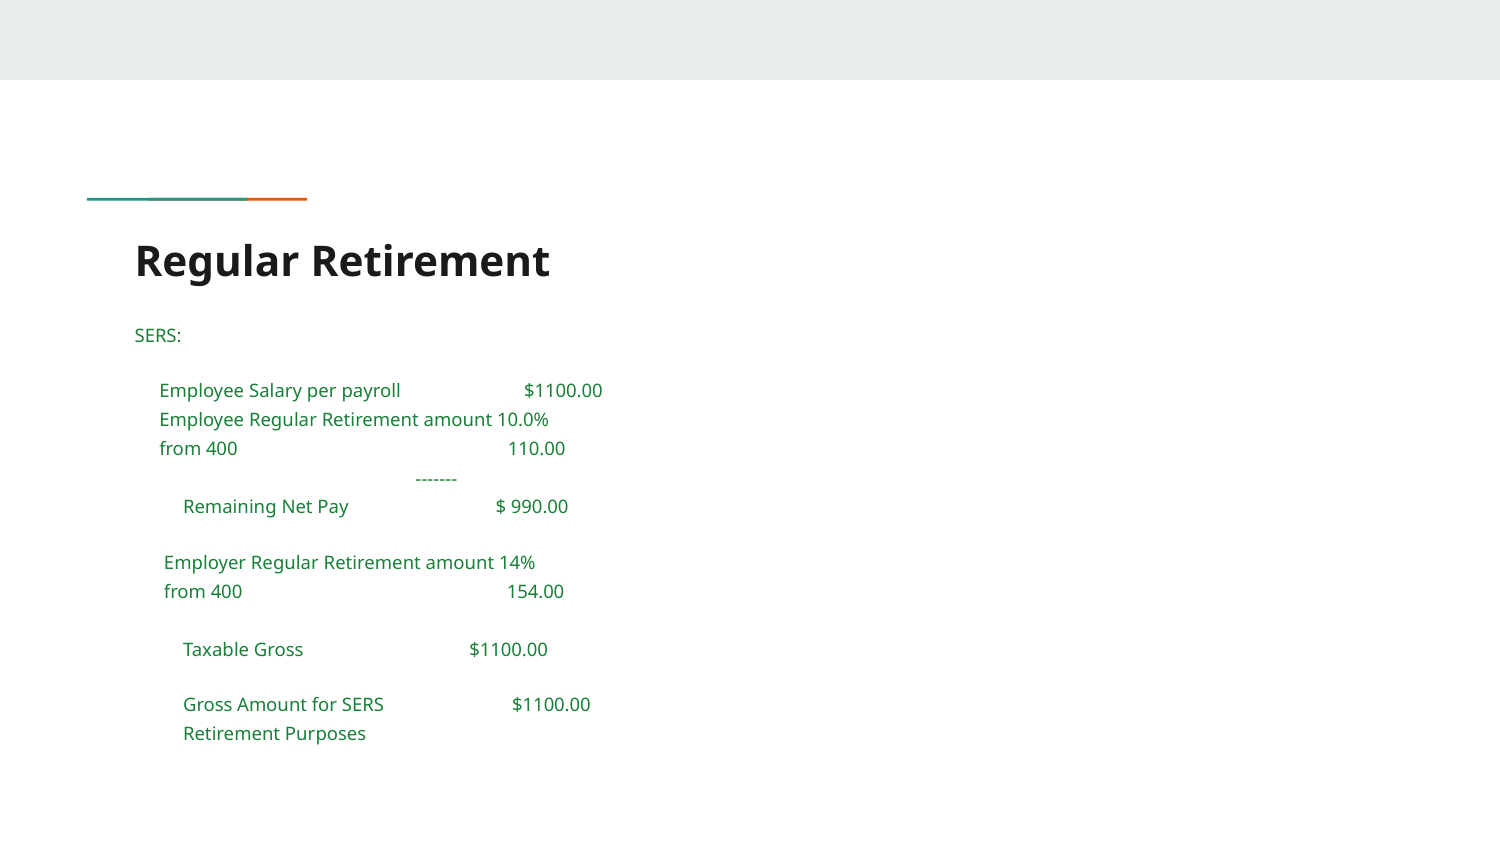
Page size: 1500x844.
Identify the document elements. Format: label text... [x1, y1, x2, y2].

title Regular Retirement [119, 216, 1381, 304]
list SERS: Employee Salary per payroll $1100.00 Employee Regular Retirement amount 10.0% from 400 110.00 ------- Remaining Net Pay $ 990.00 Employer Regular Retirement amount 14% from 400 154.00 Taxable Gross $1100.00 Gross Amount for SERS $1100.00 Retirement Purposes [119, 304, 1381, 792]
